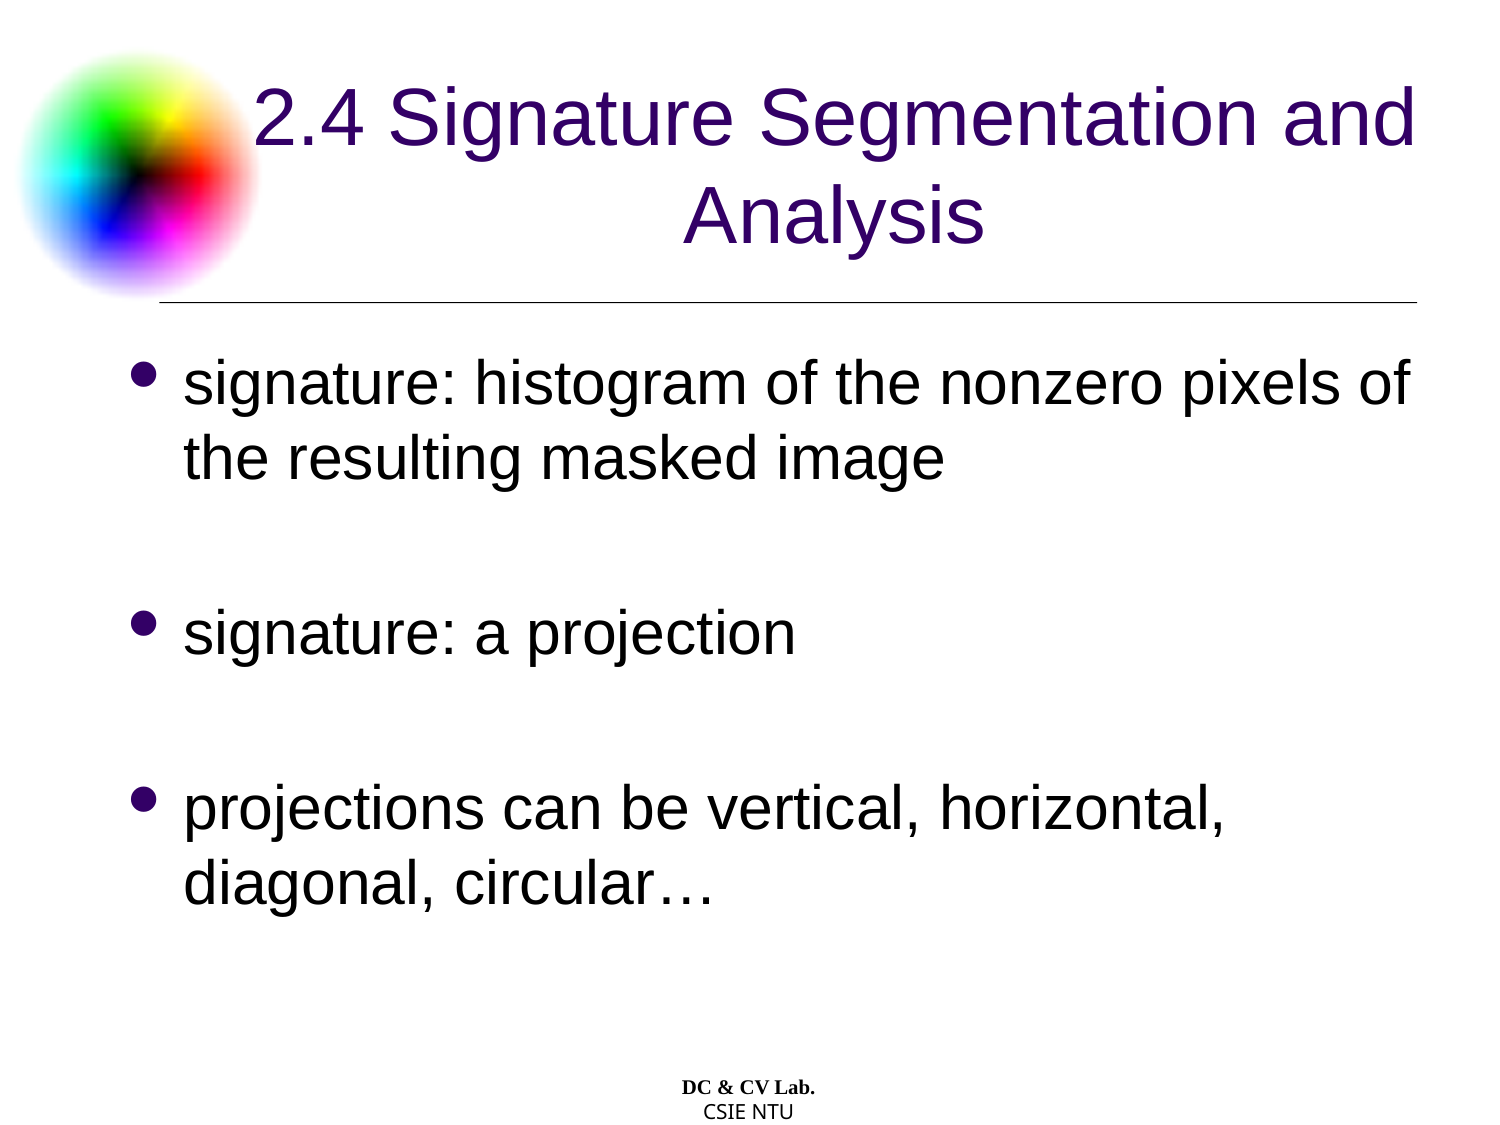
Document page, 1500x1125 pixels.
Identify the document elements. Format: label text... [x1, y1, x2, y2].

picture [0, 42, 272, 318]
list signature: histogram of the nonzero pixels of the resulting masked image signature: a projection projections can be vertical, horizontal, diagonal, circular… [112, 334, 1463, 941]
footer DC & CV Lab. CSIE NTU [511, 1066, 987, 1125]
title 2.4 Signature Segmentation and Analysis [171, 54, 1500, 268]
